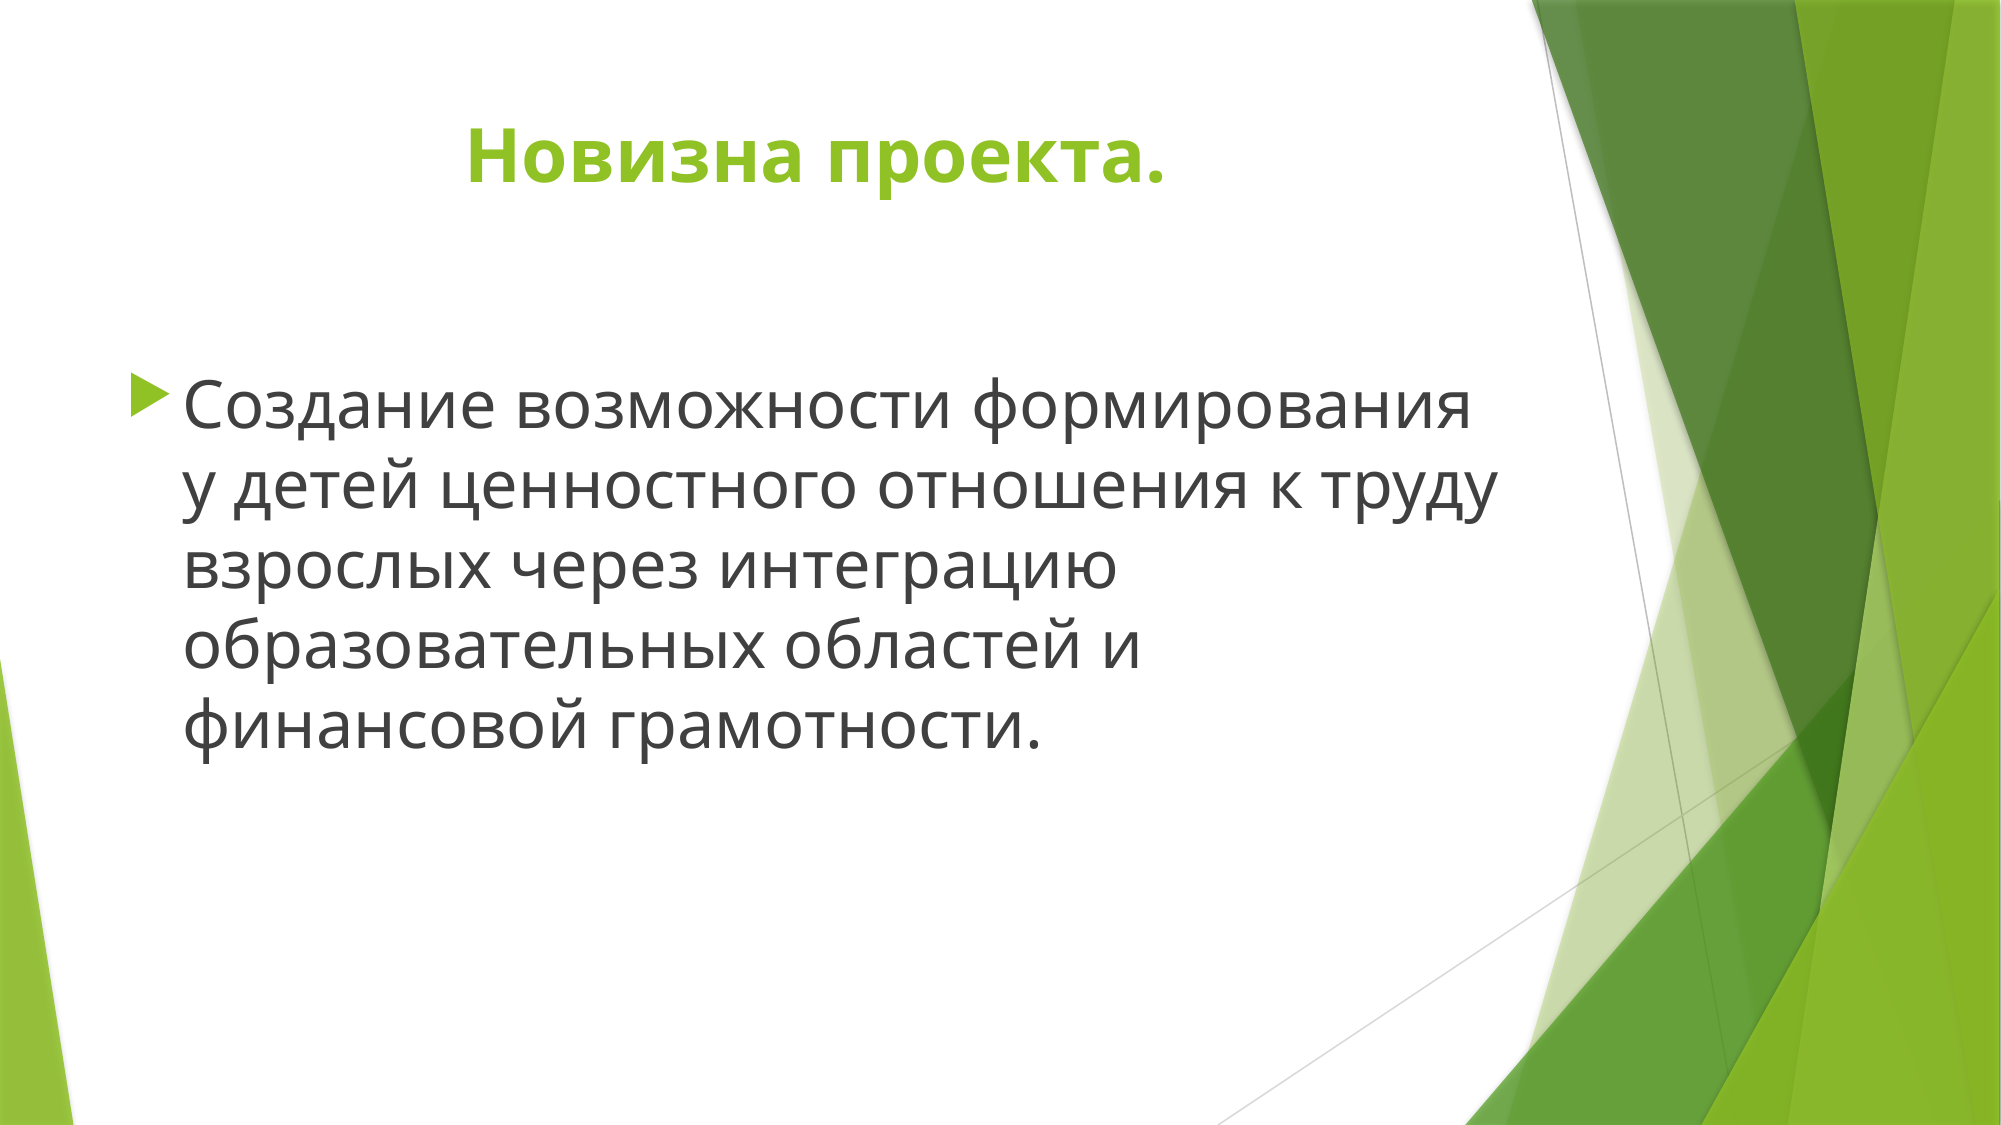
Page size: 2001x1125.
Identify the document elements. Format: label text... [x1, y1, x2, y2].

title Новизна проекта. [111, 99, 1522, 317]
list Создание возможности формирования у детей ценностного отношения к труду взрослых через интеграцию образовательных областей и финансовой грамотности. [111, 354, 1522, 992]
